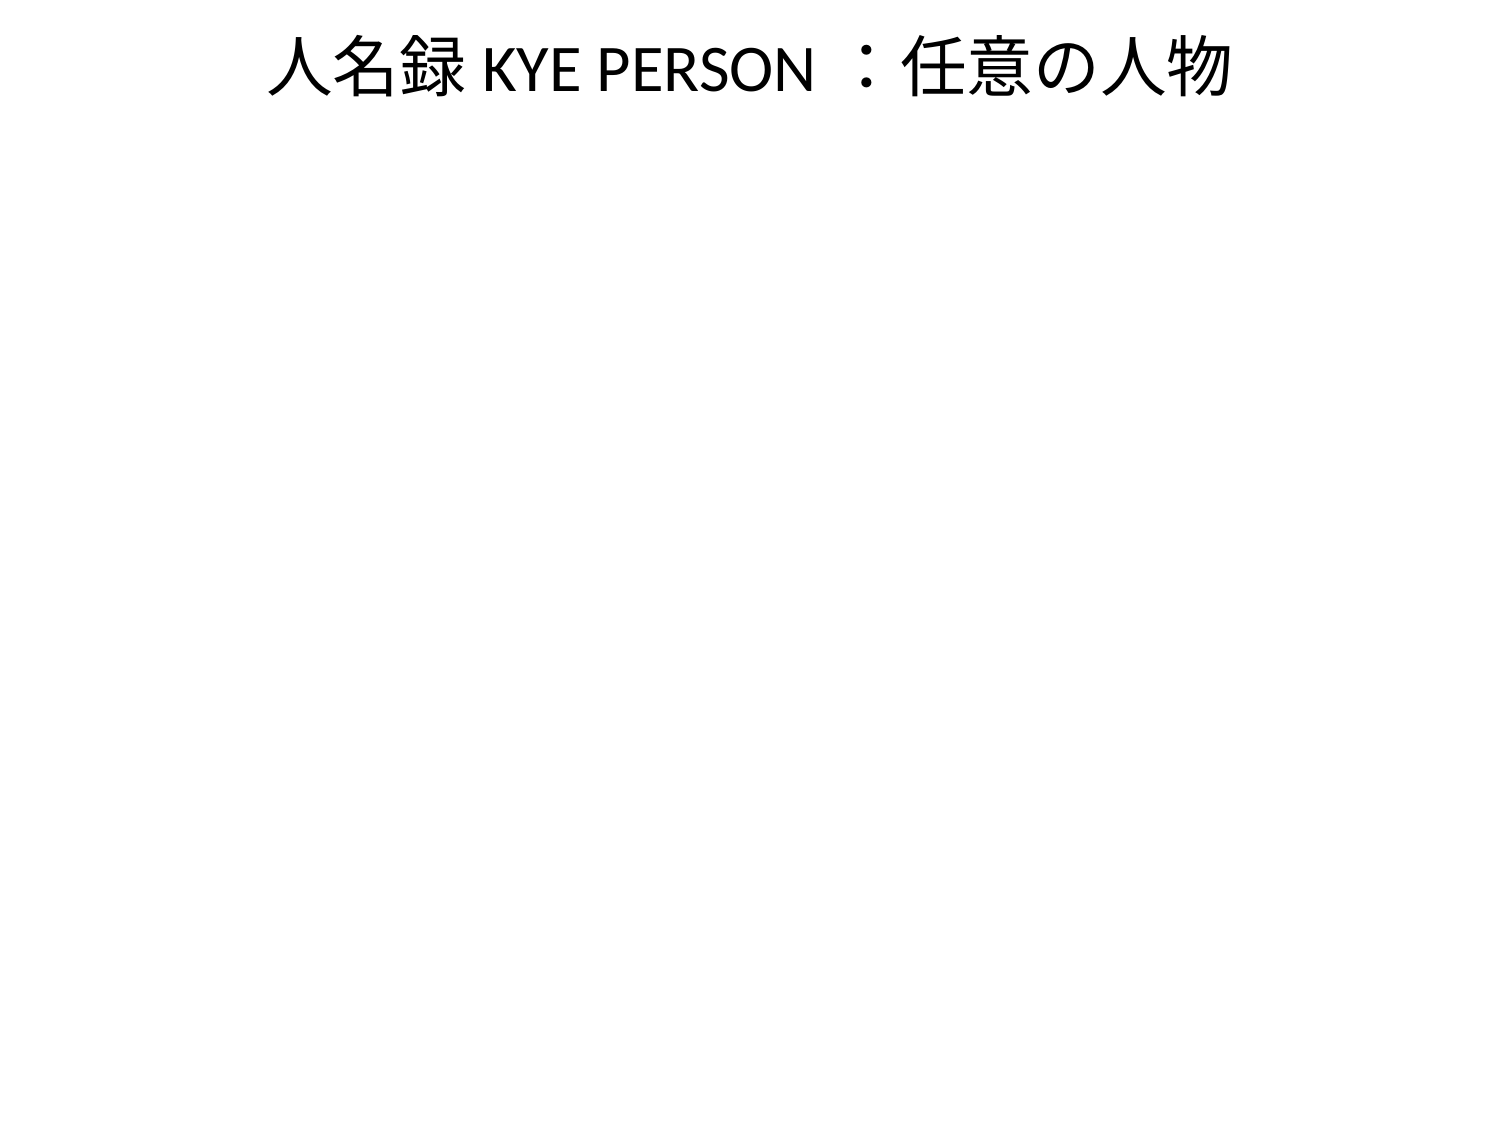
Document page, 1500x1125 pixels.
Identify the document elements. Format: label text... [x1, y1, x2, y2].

title 人名録KYE PERSON：任意の人物 [75, 19, 1425, 112]
